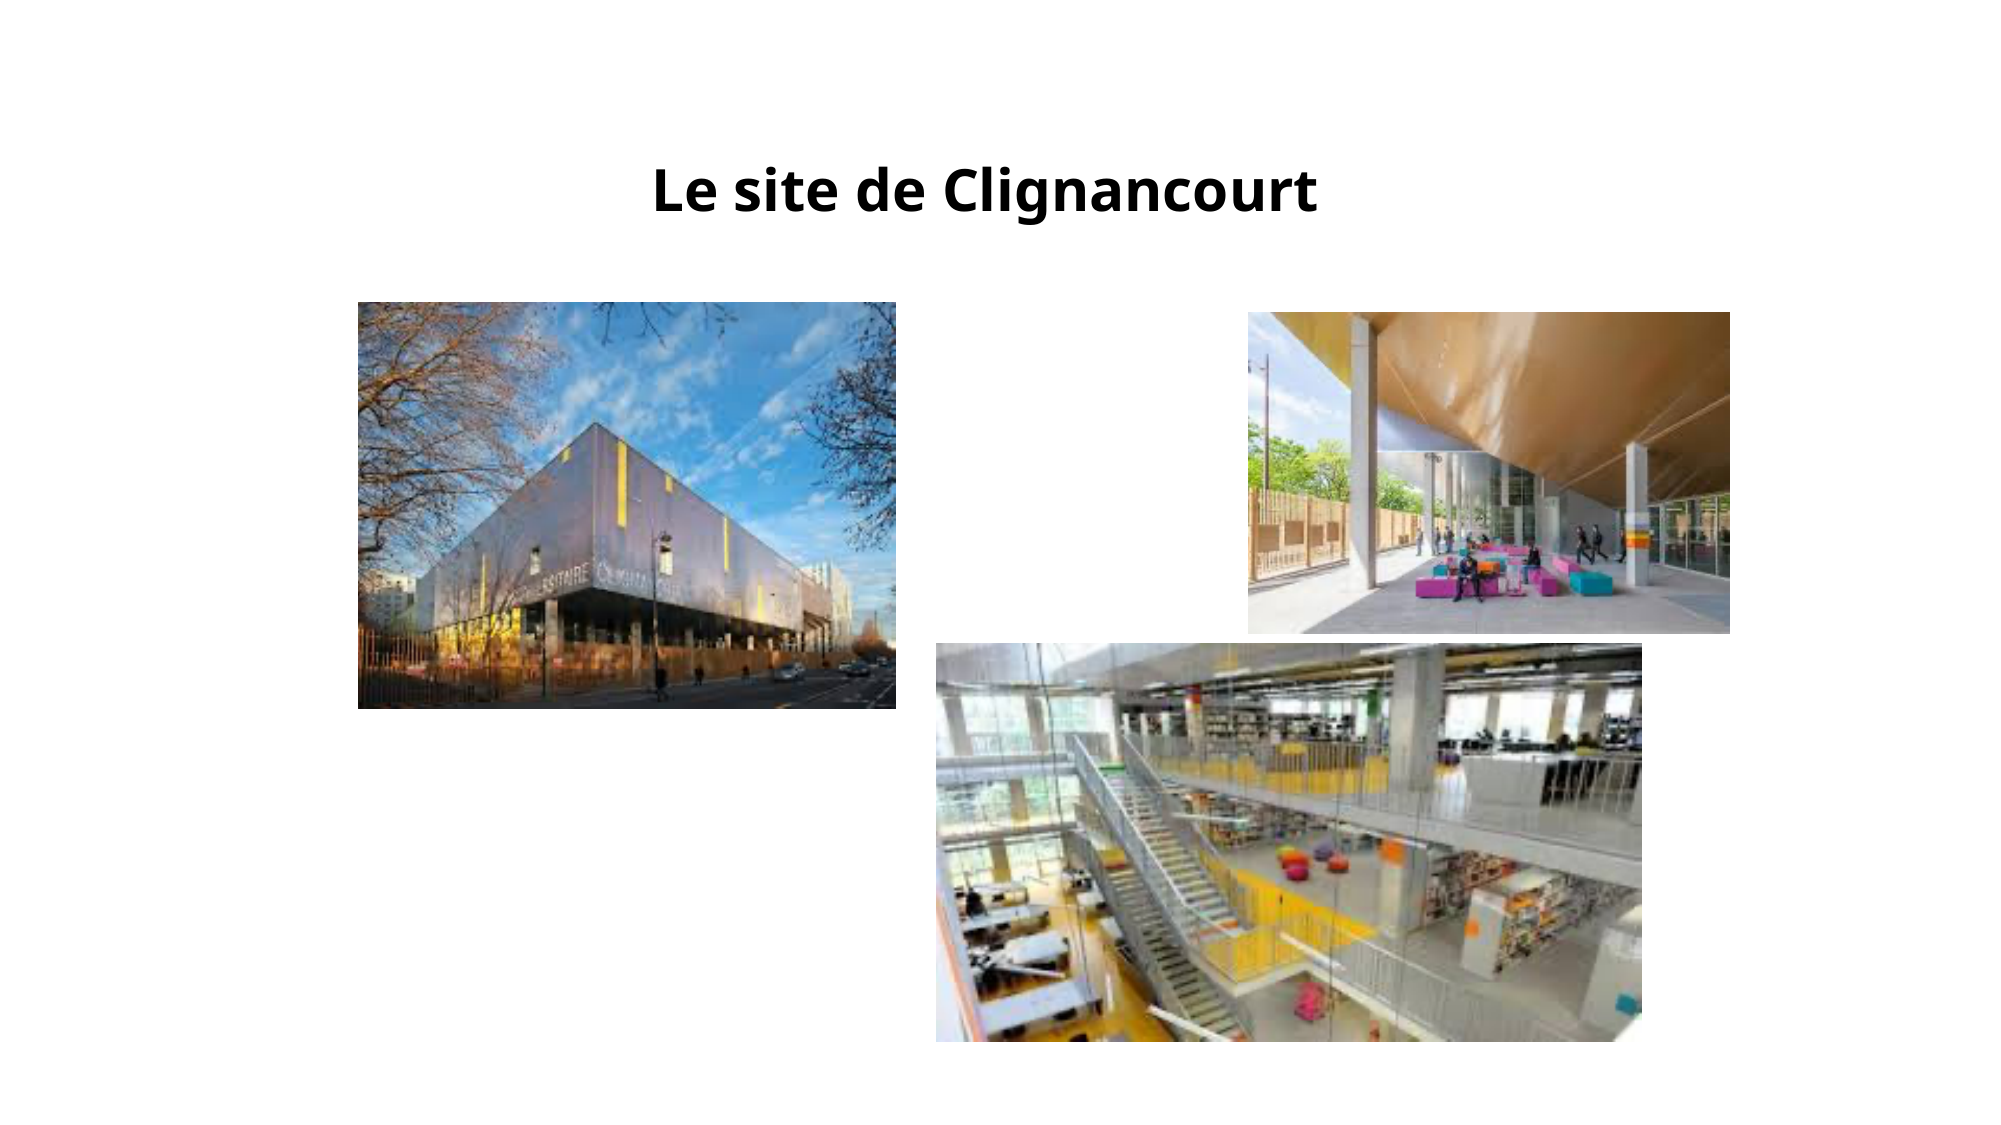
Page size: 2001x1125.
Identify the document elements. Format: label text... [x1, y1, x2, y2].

picture [1248, 312, 1730, 634]
picture [358, 302, 896, 709]
title Le site de Clignancourt [356, 129, 1615, 256]
picture [936, 643, 1642, 1043]
